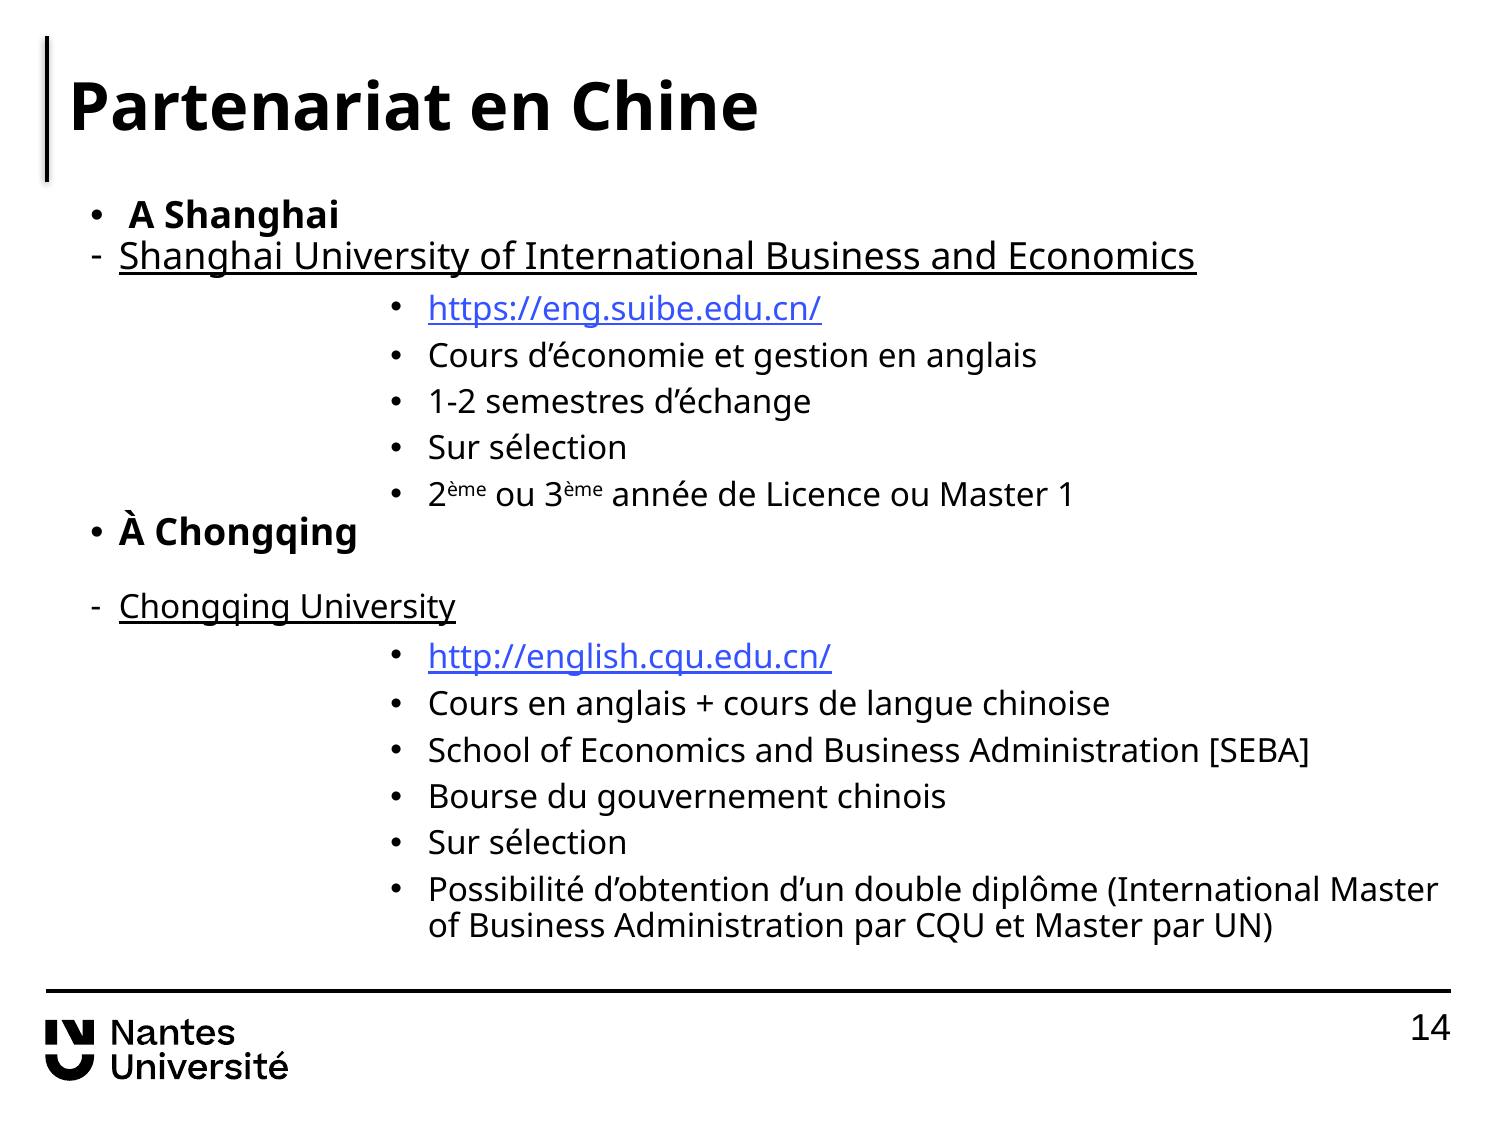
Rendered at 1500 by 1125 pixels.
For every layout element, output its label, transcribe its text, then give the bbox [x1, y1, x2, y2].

list A Shanghai Shanghai University of International Business and Economics https://eng.suibe.edu.cn/ Cours d’économie et gestion en anglais 1-2 semestres d’échange Sur sélection 2ème ou 3ème année de Licence ou Master 1 À Chongqing Chongqing University http://english.cqu.edu.cn/ Cours en anglais + cours de langue chinoise School of Economics and Business Administration [SEBA] Bourse du gouvernement chinois Sur sélection Possibilité d’obtention d’un double diplôme (International Master of Business Administration par CQU et Master par UN) [90, 196, 1471, 1025]
slide_number 13 [1231, 1003, 1452, 1049]
title Partenariat en Chine [68, 72, 1372, 146]
